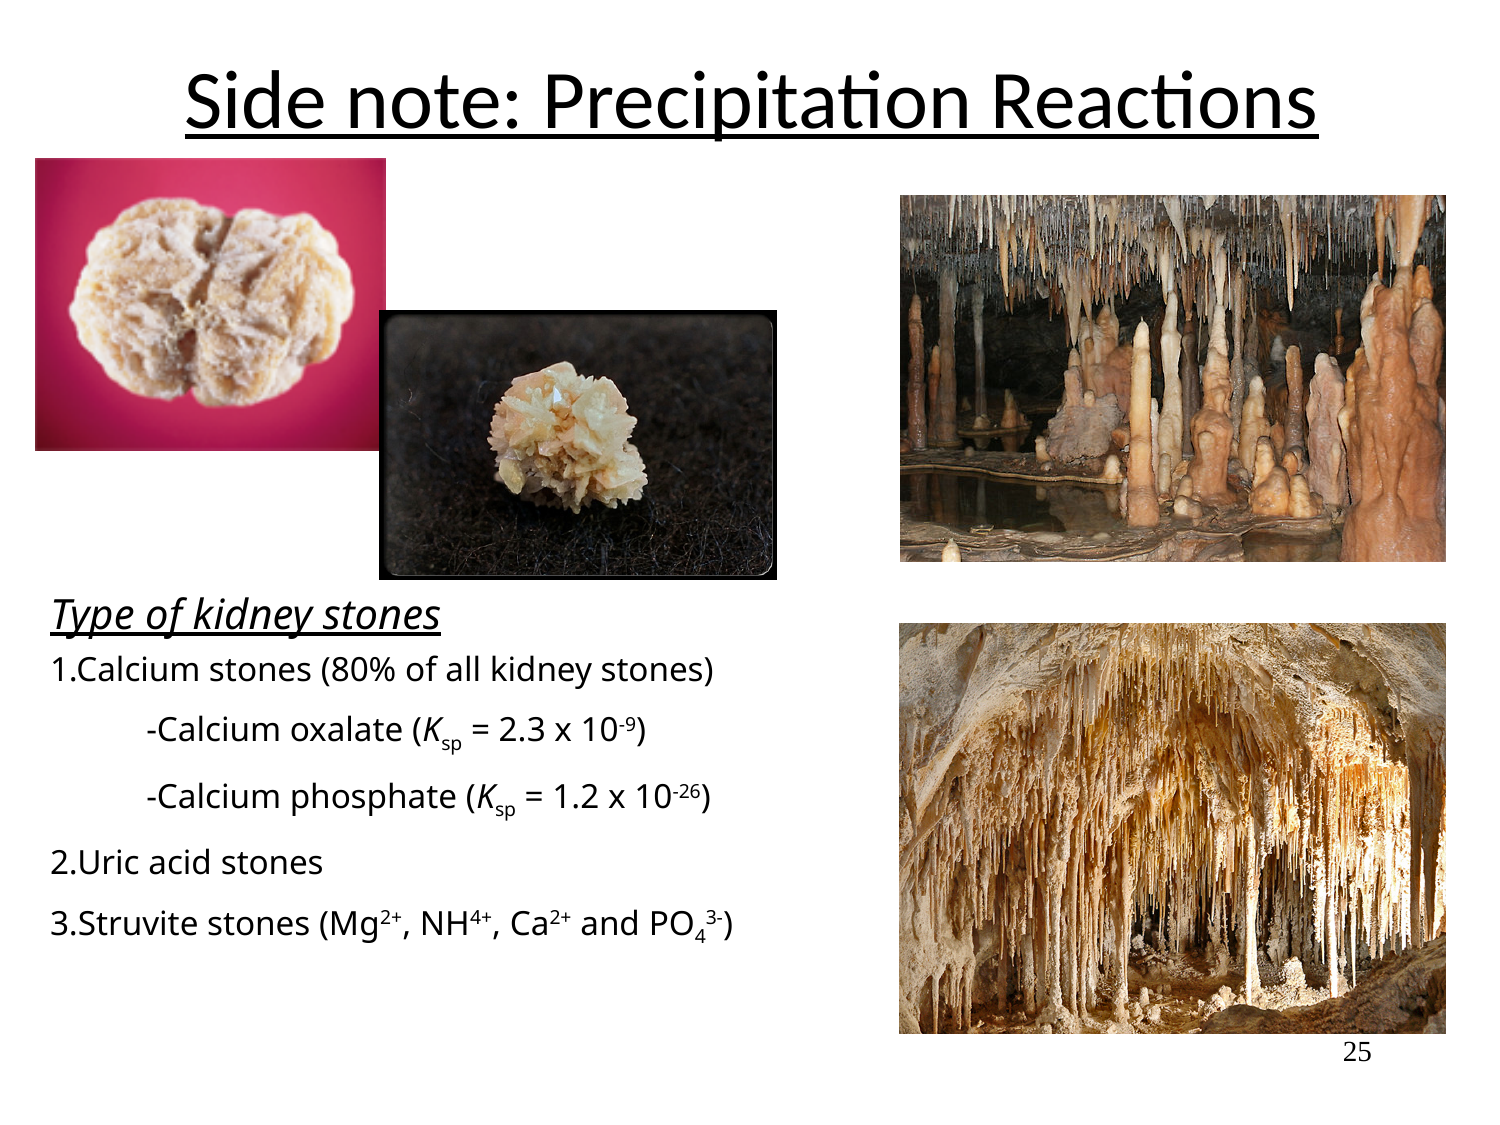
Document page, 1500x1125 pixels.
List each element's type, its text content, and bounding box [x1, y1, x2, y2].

picture [34, 158, 777, 581]
text_box Side note: Precipitation Reactions [162, 1, 1341, 189]
slide_number 25 [1074, 1043, 1388, 1101]
text_box Type of kidney stones 1.Calcium stones (80% of all kidney stones) -Calcium oxalate (Ksp = 2.3 x 10-9) -Calcium phosphate (Ksp = 1.2 x 10-26) 2.Uric acid stones 3.Struvite stones (Mg2+, NH4+, Ca2+ and PO43-) [35, 579, 928, 963]
picture [899, 195, 1446, 562]
picture [899, 623, 1446, 1034]
